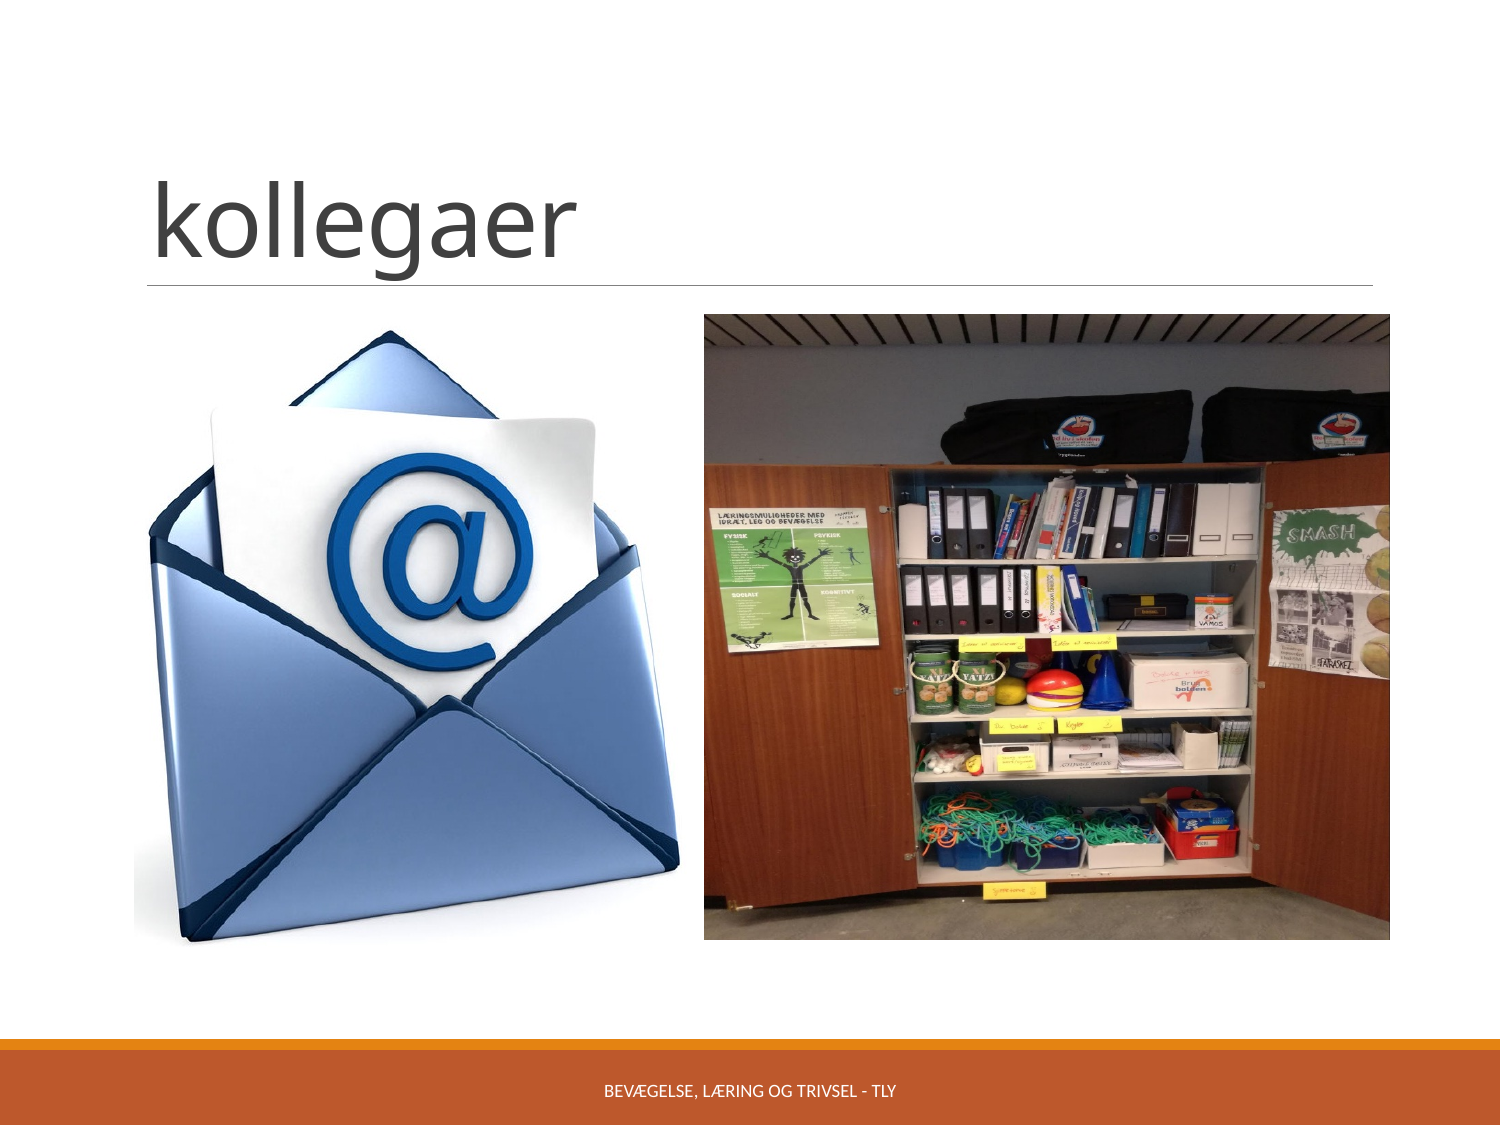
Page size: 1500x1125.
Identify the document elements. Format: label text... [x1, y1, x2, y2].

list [703, 313, 1390, 941]
title kollegaer [135, 47, 1373, 285]
footer Bevægelse, læring og trivsel - TLY [453, 1059, 1047, 1120]
picture [133, 313, 688, 948]
